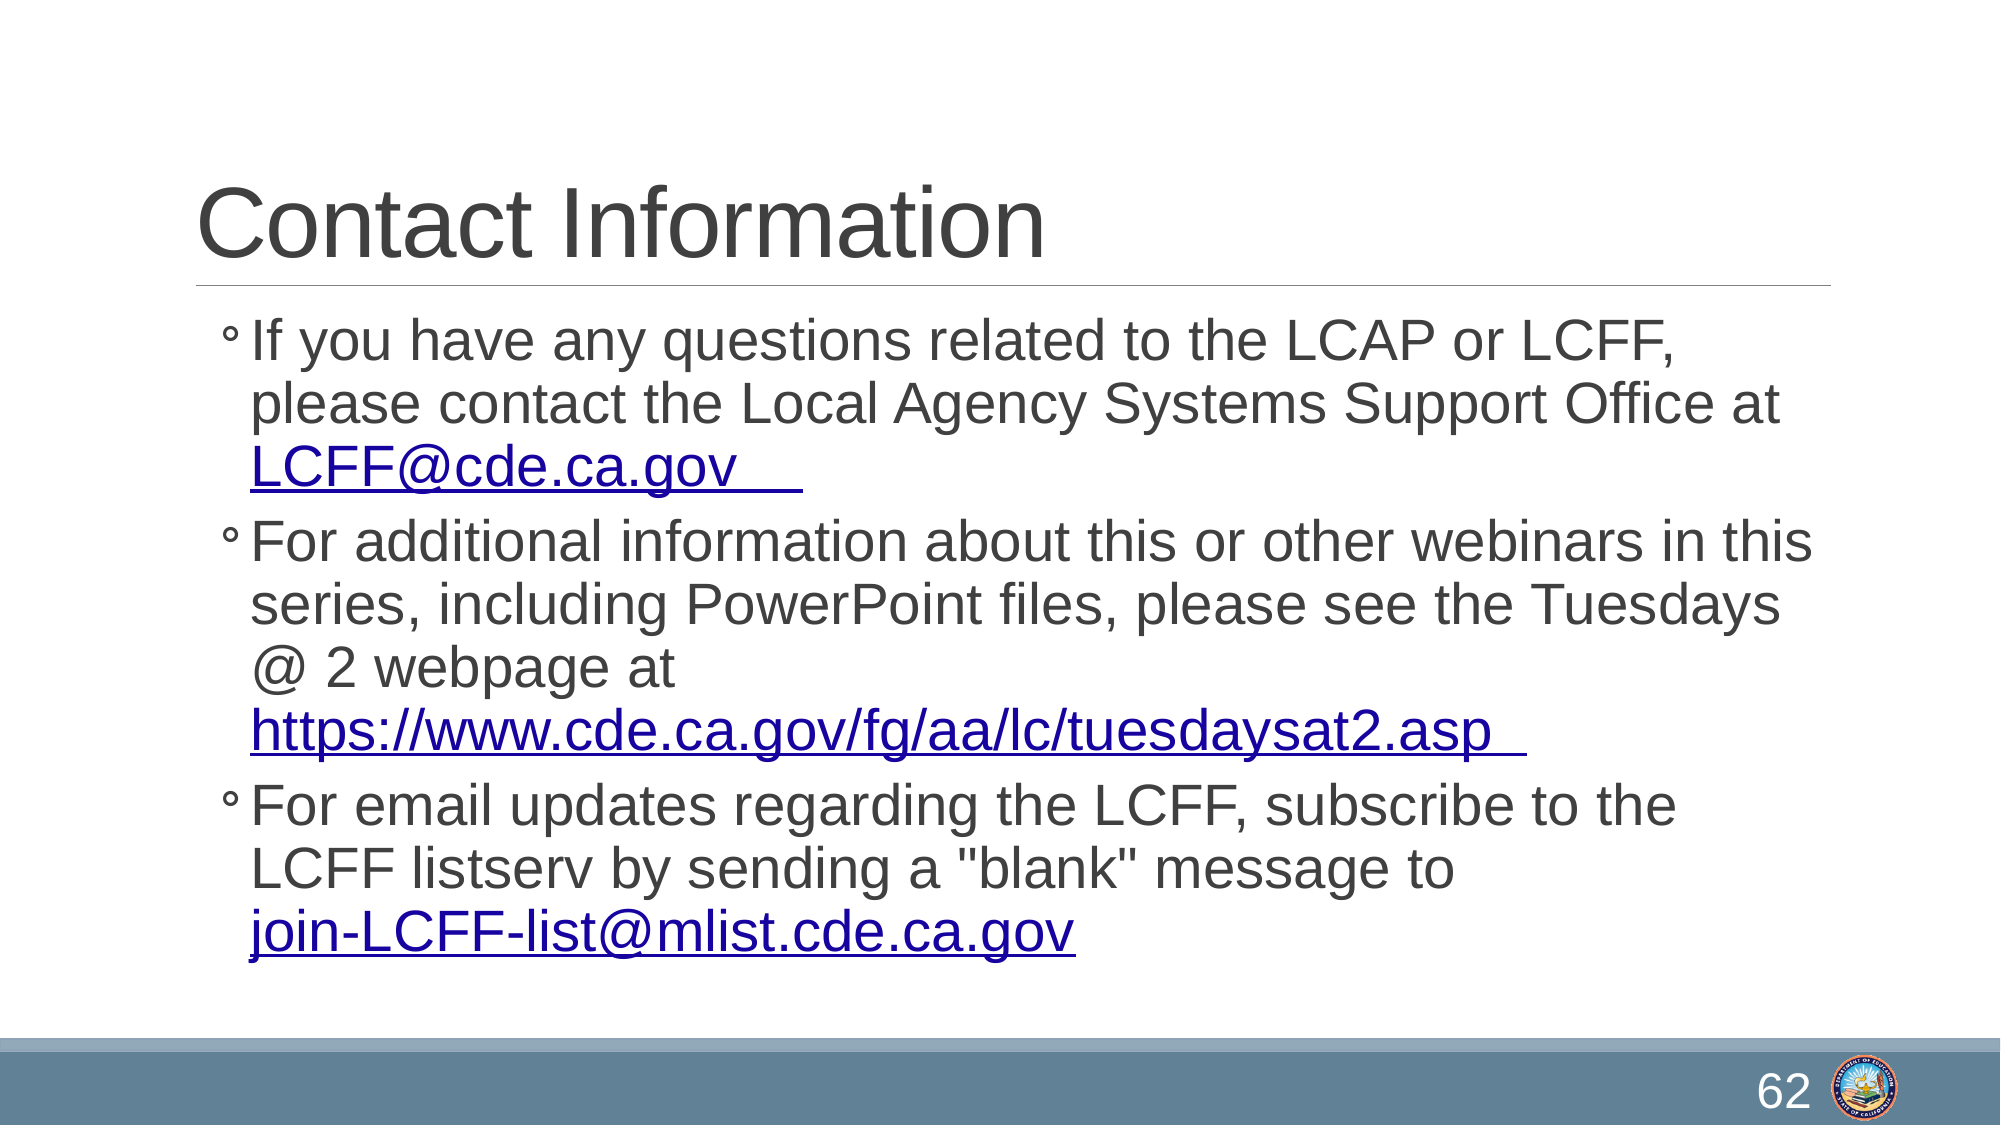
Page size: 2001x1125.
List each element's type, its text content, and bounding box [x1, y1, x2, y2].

picture [1831, 1055, 1899, 1122]
title Contact Information [180, 47, 1830, 285]
list If you have any questions related to the LCAP or LCFF, please contact the Local Agency Systems Support Office at LCFF@cde.ca.gov For additional information about this or other webinars in this series, including PowerPoint files, please see the Tuesdays @ 2 webpage at https://www.cde.ca.gov/fg/aa/lc/tuesdaysat2.asp For email updates regarding the LCFF, subscribe to the LCFF listserv by sending a "blank" message to join-LCFF-list@mlist.cde.ca.gov [180, 302, 1830, 1018]
slide_number 62 [1611, 1059, 1827, 1119]
